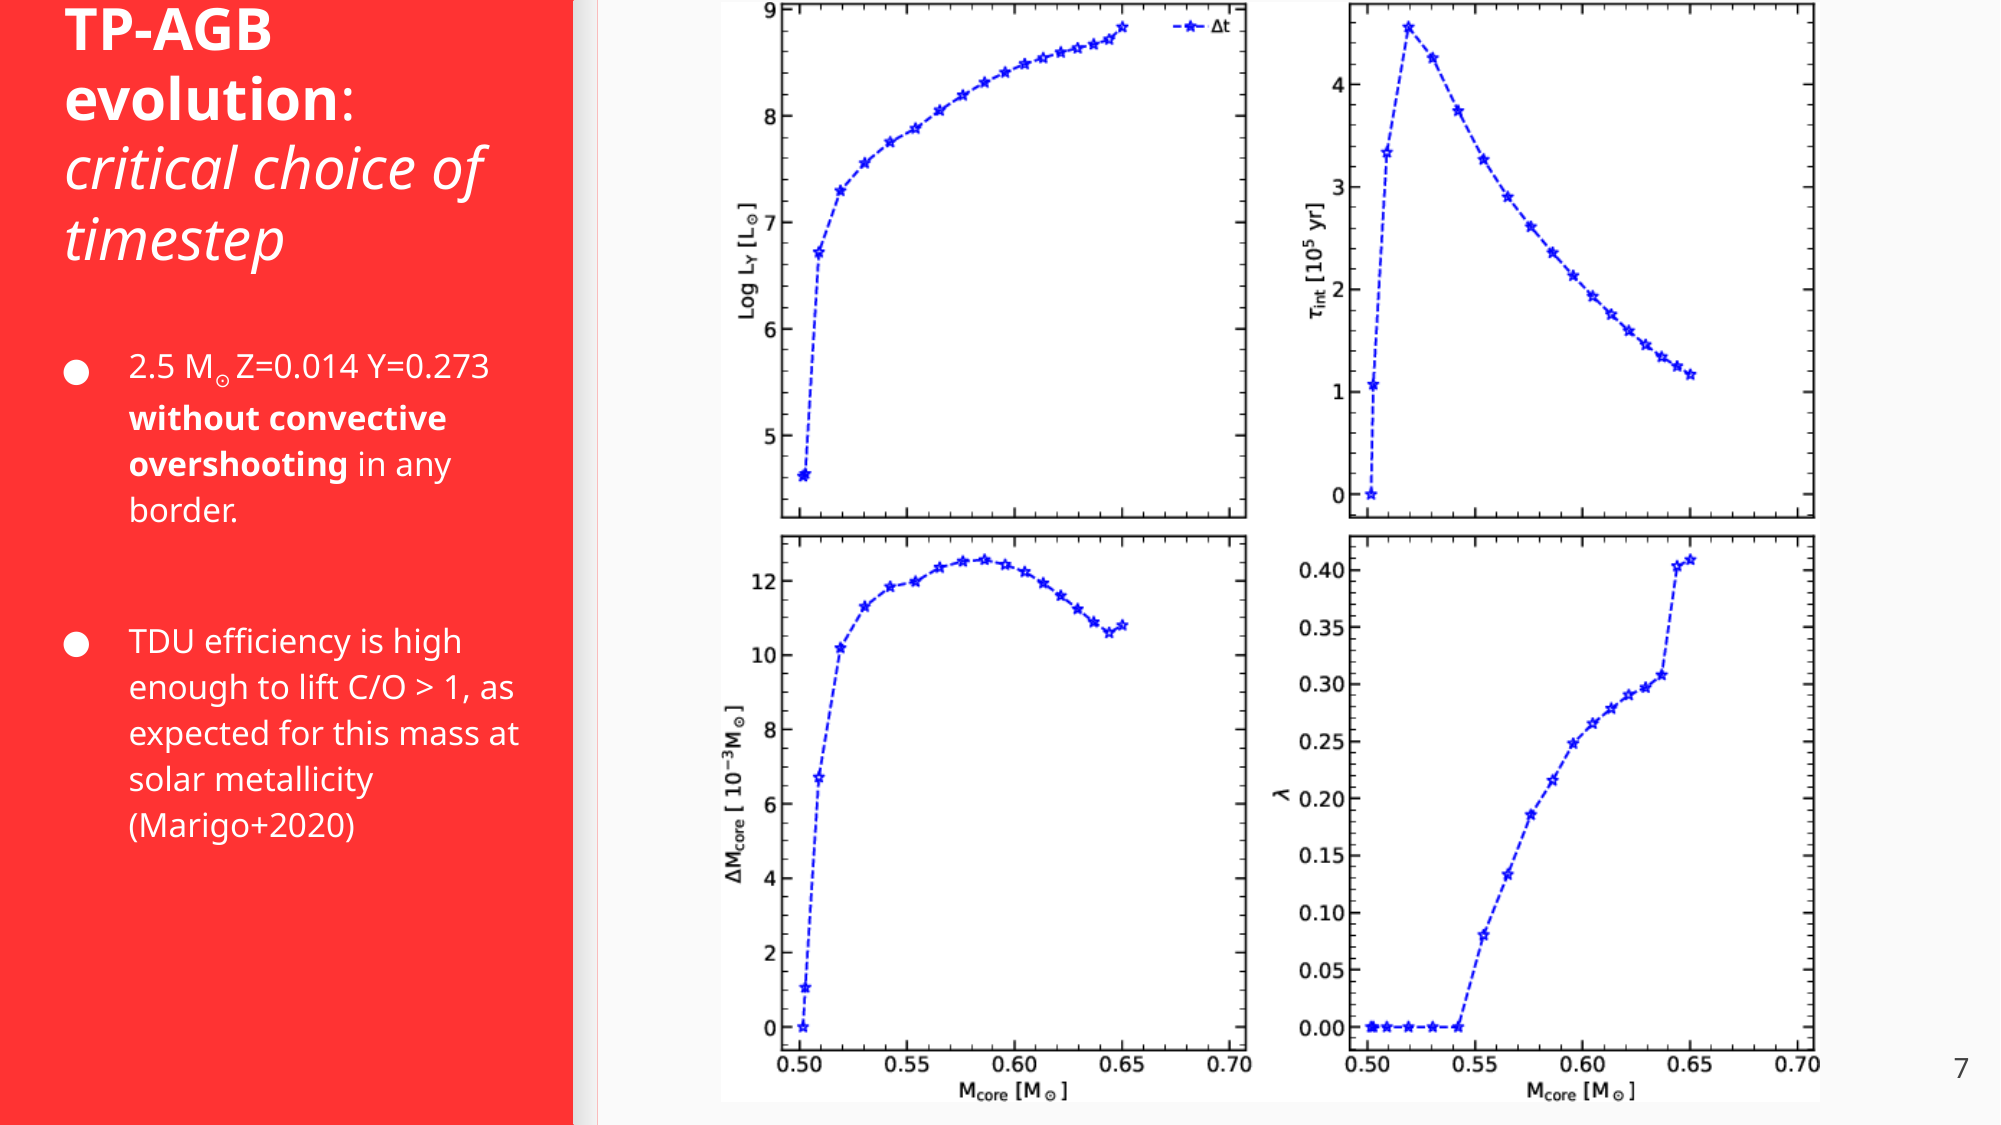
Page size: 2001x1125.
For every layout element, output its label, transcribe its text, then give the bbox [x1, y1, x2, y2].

list 2.5 M⊙ Z=0.014 Y=0.273 without convective overshooting in any border. TDU efficiency is high enough to lift C/O > 1, as expected for this mass at solar metallicity (Marigo+2020) [13, 323, 561, 1016]
picture [721, 1, 1820, 1102]
slide_number 7 [1864, 1027, 1985, 1114]
title TP-AGB evolution: critical choice of timestep [49, 78, 550, 287]
